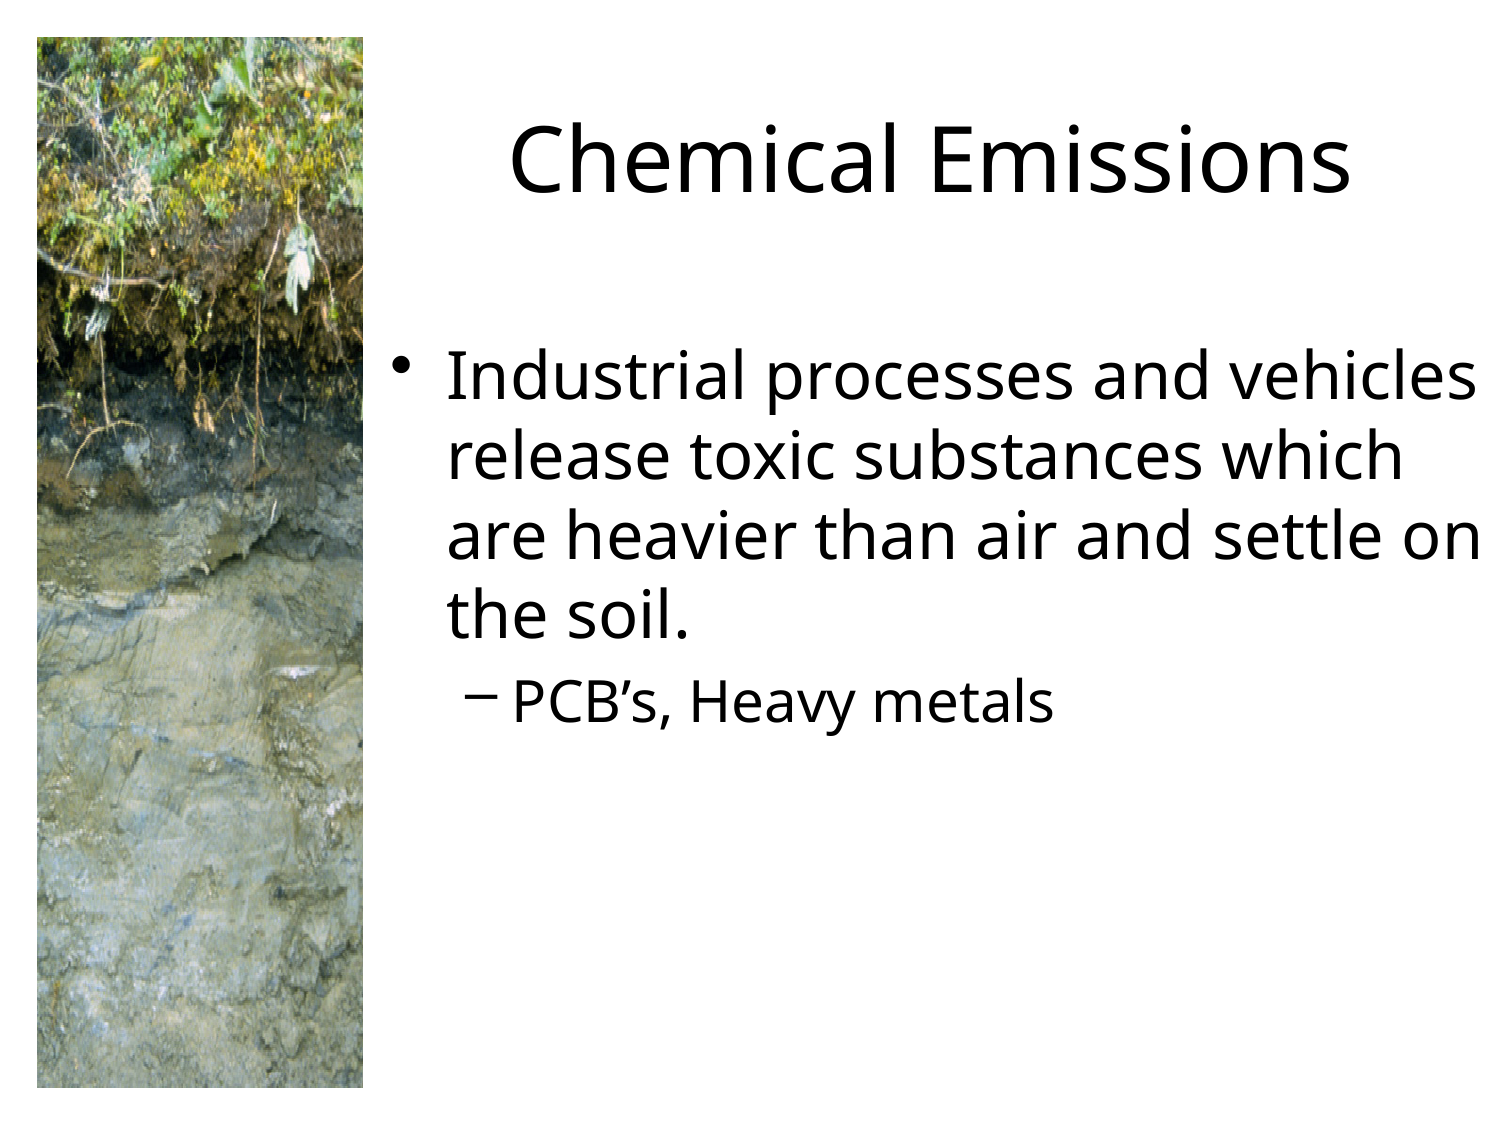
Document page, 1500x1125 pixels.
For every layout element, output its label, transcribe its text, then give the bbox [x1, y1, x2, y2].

picture [37, 37, 363, 1088]
list Industrial processes and vehicles release toxic substances which are heavier than air and settle on the soil. PCB’s, Heavy metals [375, 324, 1500, 1000]
title Chemical Emissions [362, 62, 1500, 250]
